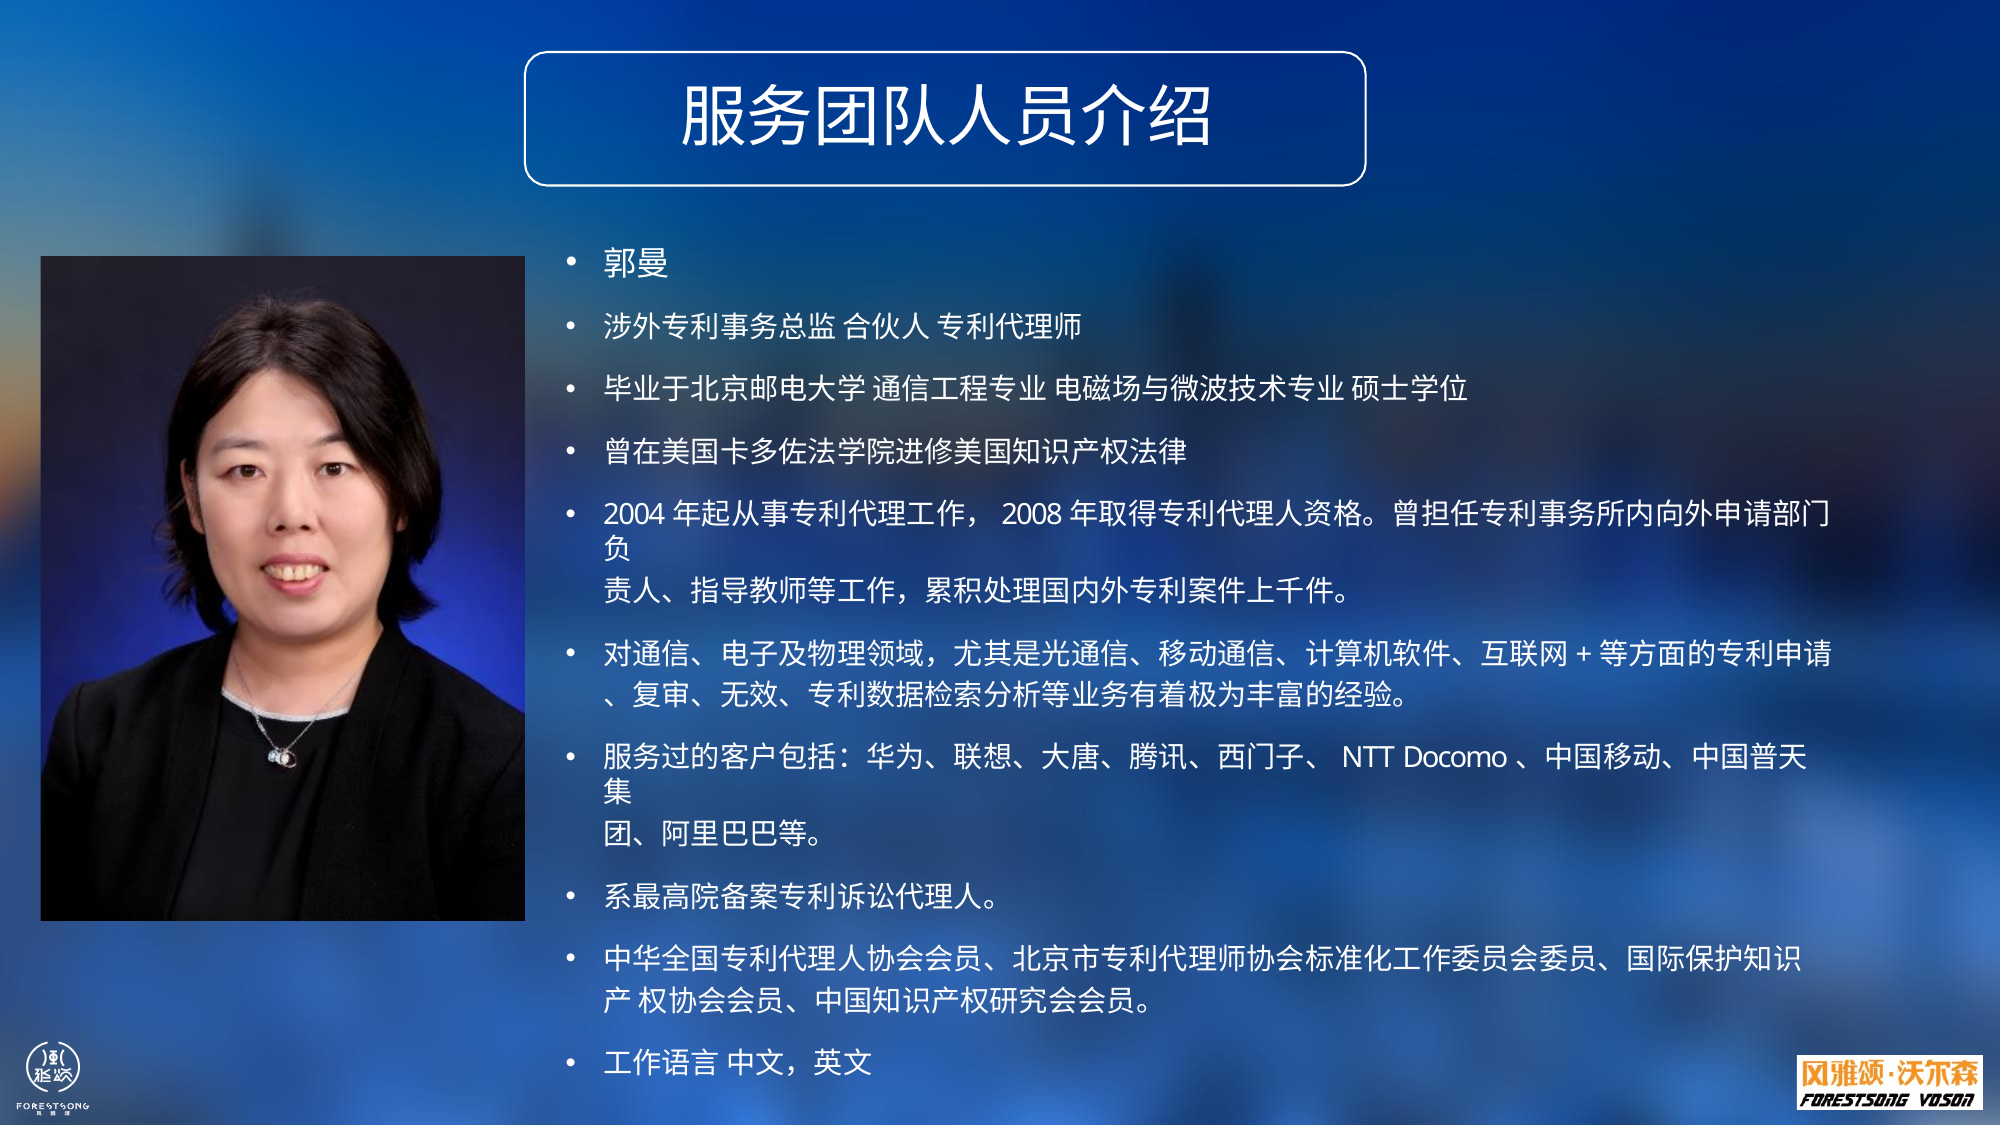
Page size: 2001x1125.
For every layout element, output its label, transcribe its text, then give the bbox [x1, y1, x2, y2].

text_box [15, 1040, 91, 1117]
title 服务团队人员介绍 [677, 186, 1217, 239]
text_box [40, 256, 525, 921]
list 郭曼 涉外专利事务总监合伙人专利代理师 毕业于北京邮电大学通信工程专业电磁场与微波技术专业硕士学位 曾在美国卡多佐法学院进修美国知识产权法律 2004年起从事专利代理工作，2008年取得专利代理人资格。曾担任专利事务所内向外申请部门负 责人、指导教师等工作，累积处理国内外专利案件上千件。 对通信、电子及物理领域，尤其是光通信、移动通信、计算机软件、互联网+等方面的专利申请 、复审、无效、专利数据检索分析等业务有着极为丰富的经验。 服务过的客户包括：华为、联想、大唐、腾讯、西门子、NTT Docomo、中国移动、中国普天集 团、阿里巴巴等。 系最高院备案专利诉讼代理人。 中华全国专利代理人协会会员、北京市专利代理师协会标准化工作委员会委员、国际保护知识产 权协会会员、中国知识产权研究会会员。 工作语言中文，英文 [164, 239, 1836, 1080]
text_box [524, 52, 1366, 186]
picture [0, 0, 2000, 1125]
text_box [1796, 1055, 1983, 1110]
